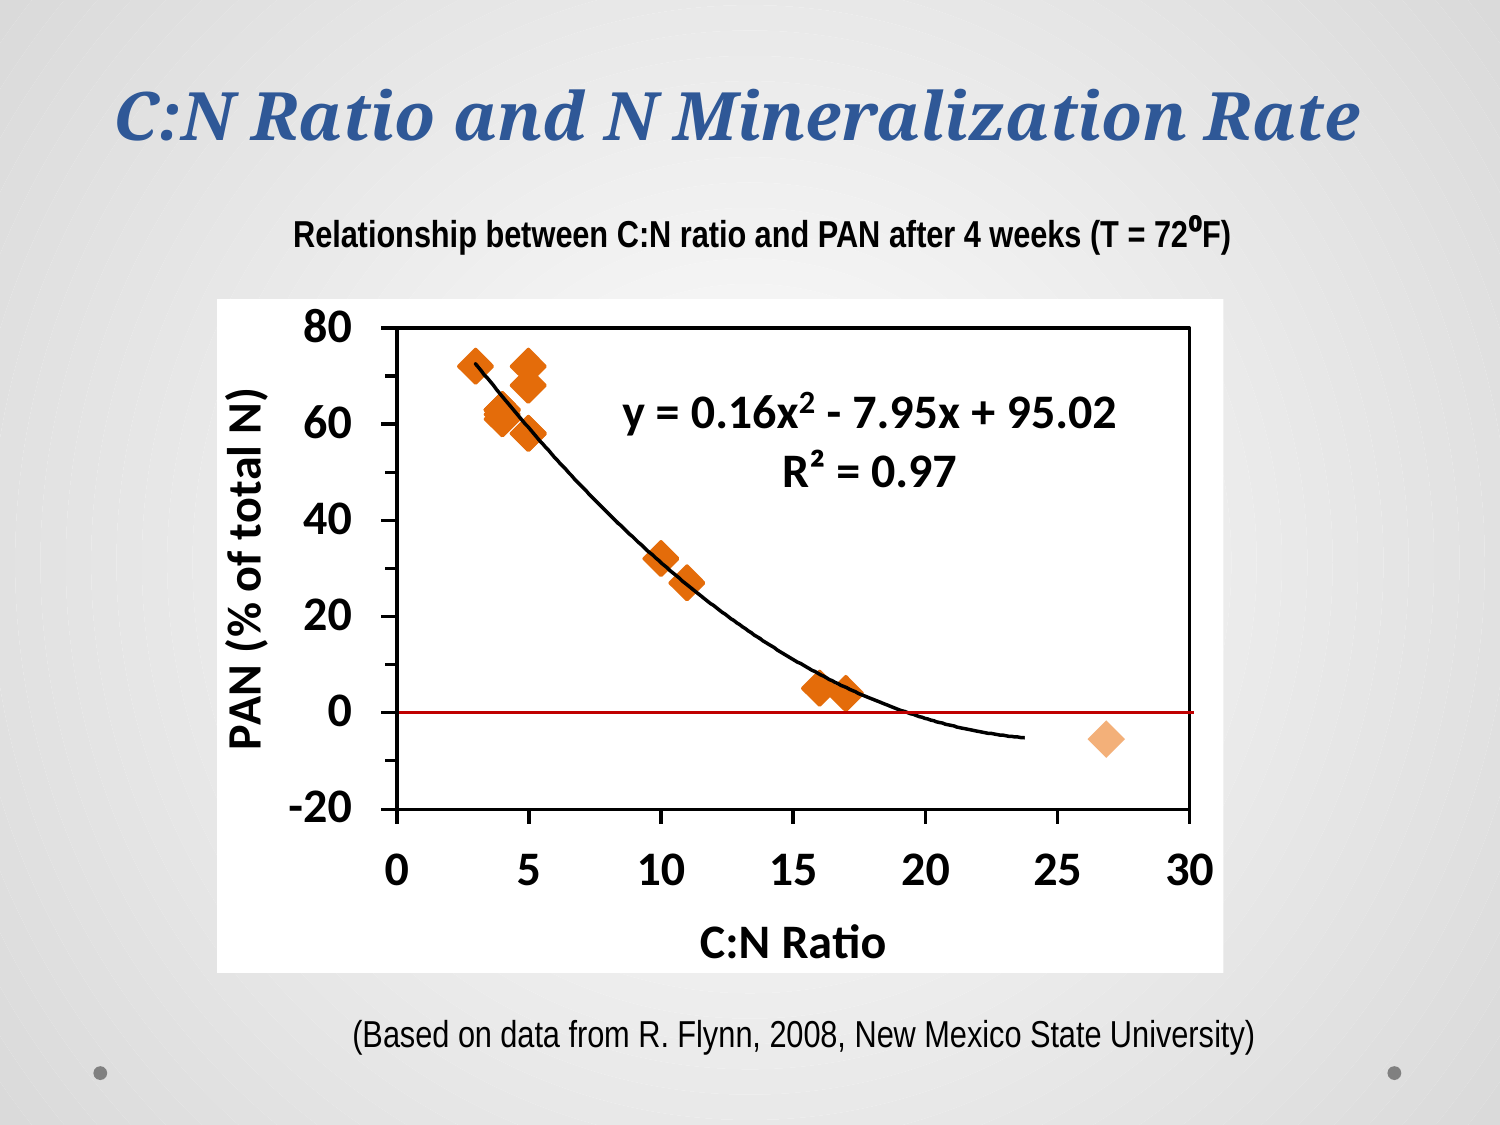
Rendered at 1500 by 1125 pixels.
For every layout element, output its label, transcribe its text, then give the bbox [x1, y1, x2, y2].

text_box C:N Ratio and N Mineralization Rate [62, 37, 1413, 188]
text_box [216, 299, 1224, 973]
text_box (Based on data from R. Flynn, 2008, New Mexico State University) [337, 1002, 1300, 1063]
text_box Relationship between C:N ratio and PAN after 4 weeks (T = 72⁰F) [278, 202, 1247, 263]
